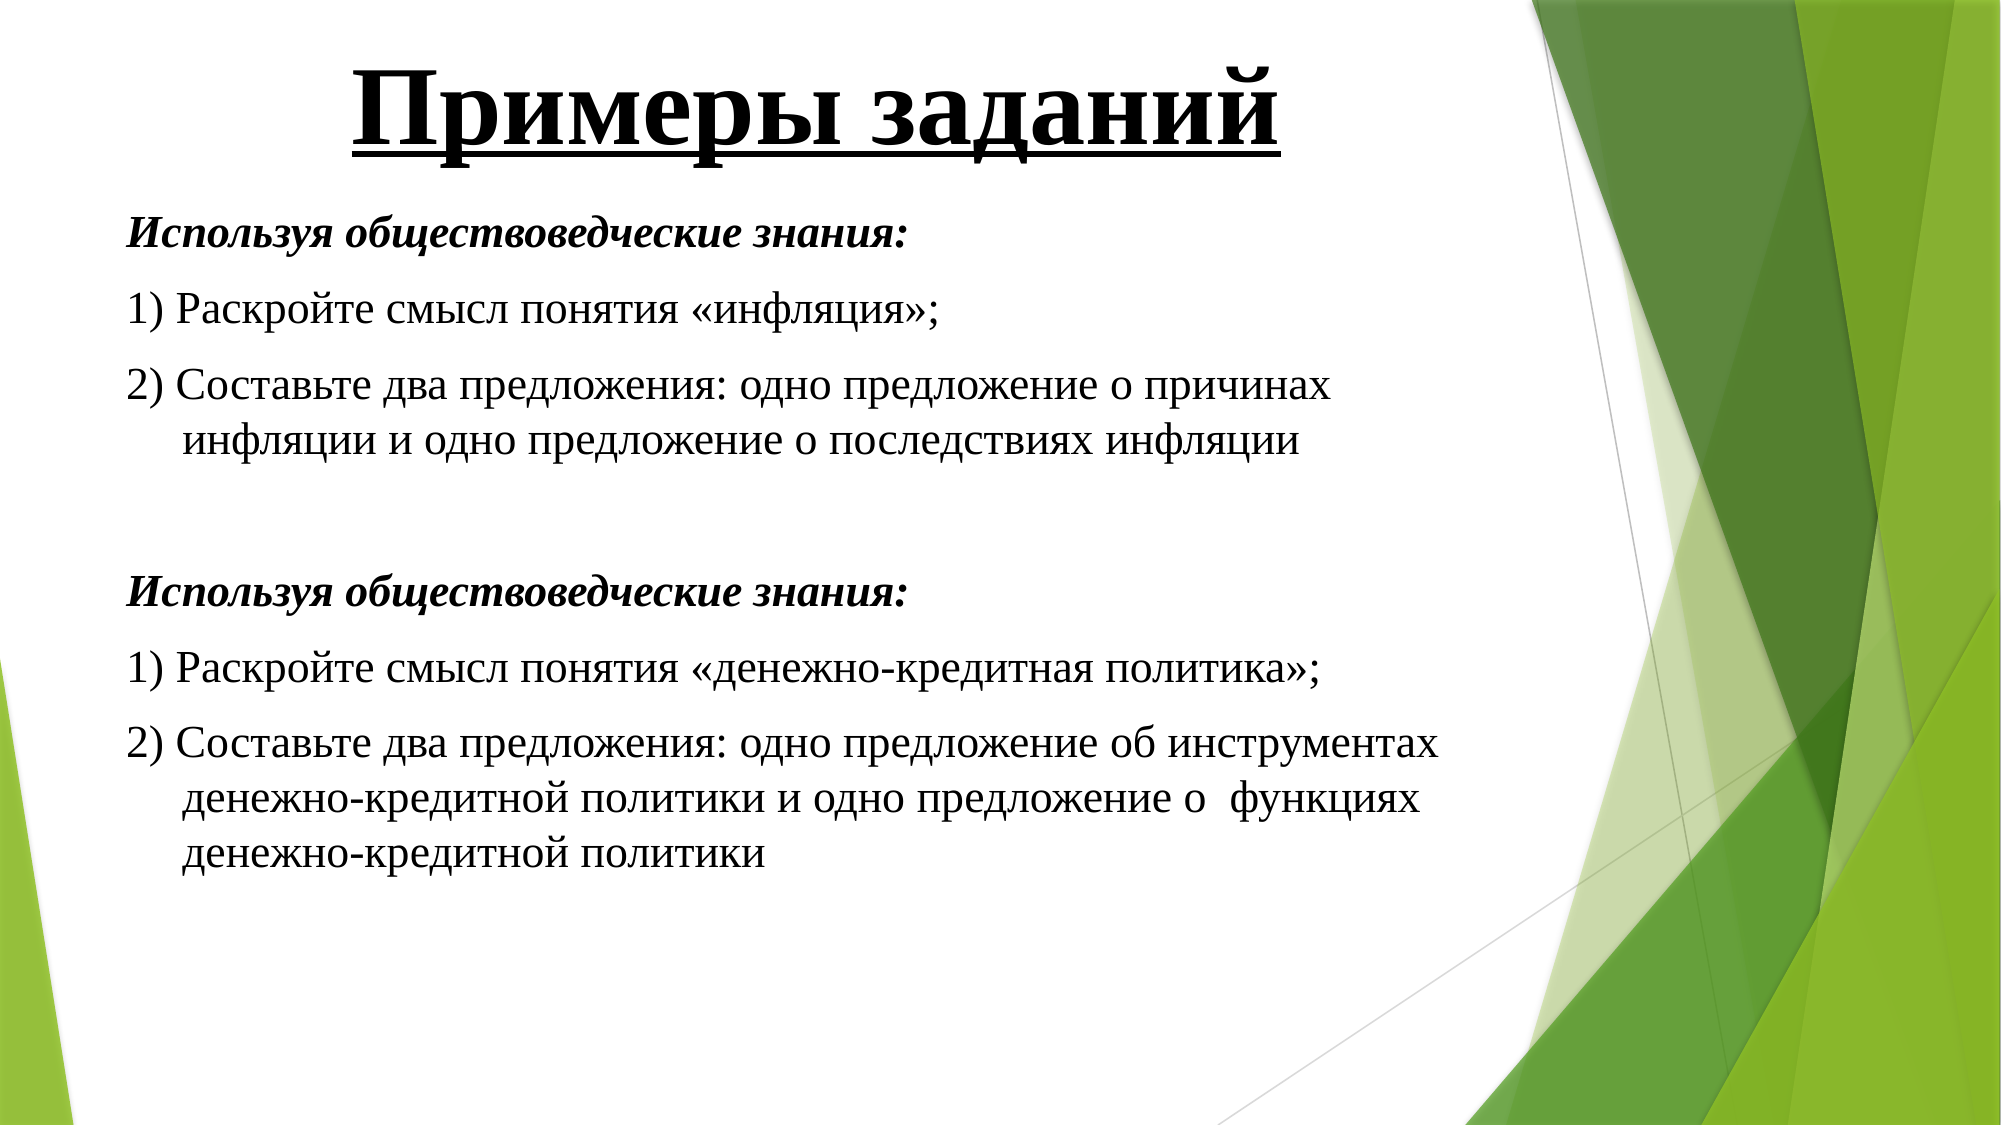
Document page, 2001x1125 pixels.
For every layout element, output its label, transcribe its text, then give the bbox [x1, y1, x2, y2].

title Примеры заданий [111, 24, 1522, 194]
list Используя обществоведческие знания: 1) Раскройте смысл понятия «инфляция»; 2) Составьте два предложения: одно предложение о причинах инфляции и одно предложение о последствиях инфляции Используя обществоведческие знания: 1) Раскройте смысл понятия «денежно-кредитная политика»; 2) Составьте два предложения: одно предложение об инструментах денежно-кредитной политики и одно предложение о функциях денежно-кредитной политики [111, 194, 1522, 1085]
